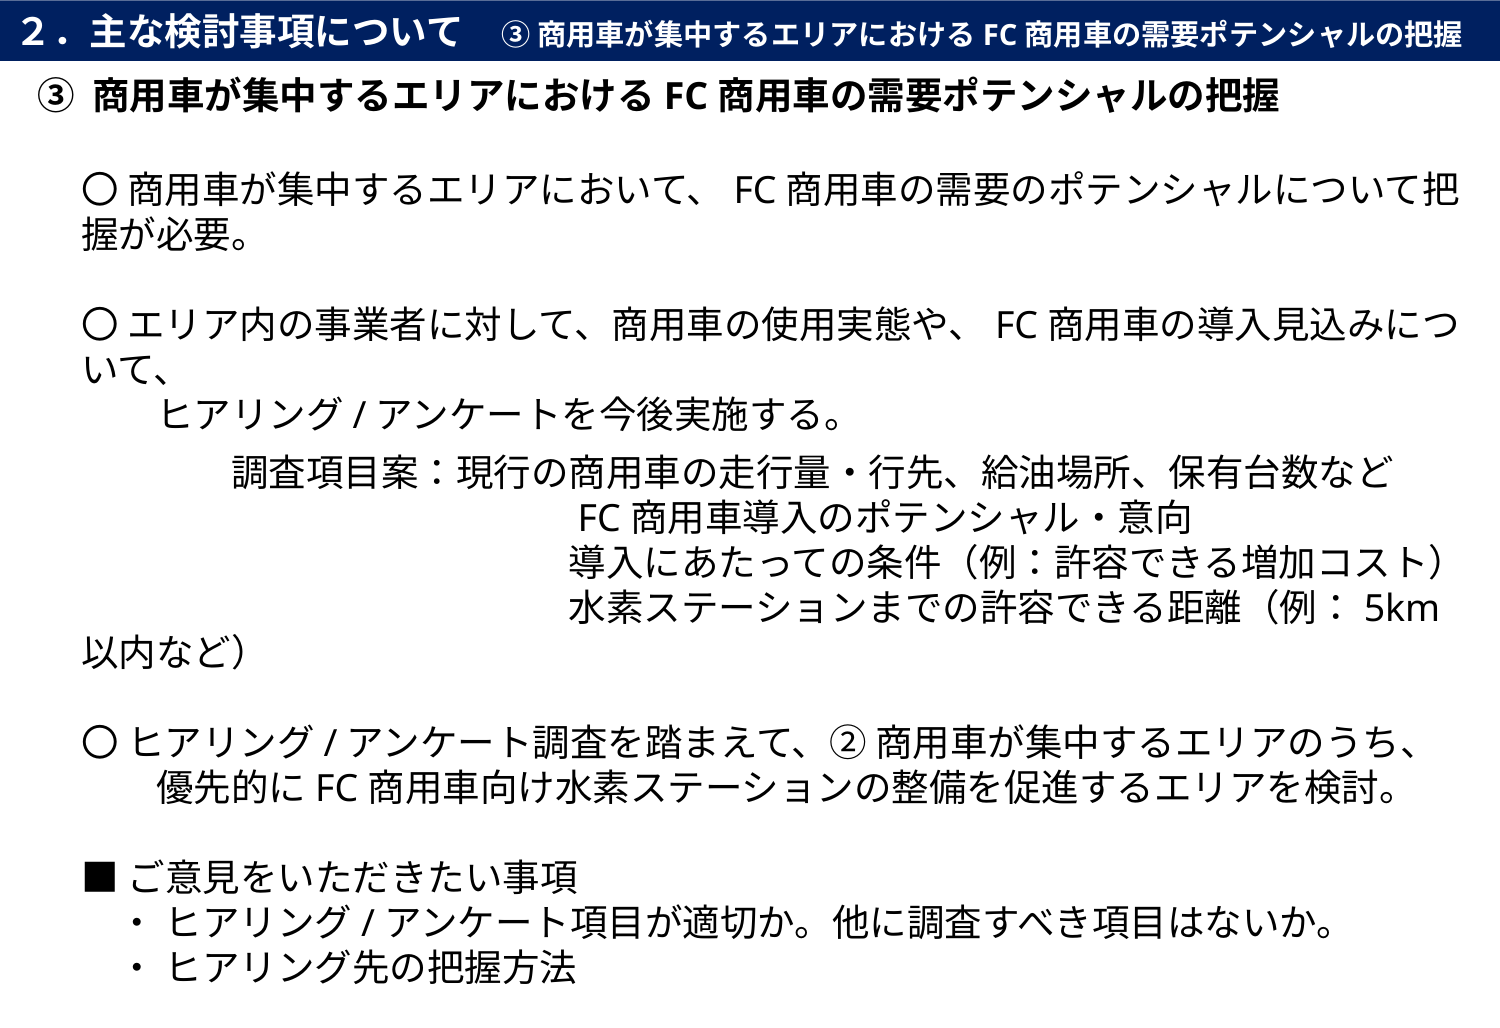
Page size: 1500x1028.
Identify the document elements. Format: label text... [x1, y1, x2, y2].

text_box 〇 商用車が集中するエリアにおいて、FC商用車の需要のポテンシャルについて把握が必要。 〇 エリア内の事業者に対して、商用車の使用実態や、FC商用車の導入見込みについて、 ヒアリング/アンケートを今後実施する。 調査項目案：現行の商用車の走行量・行先、給油場所、保有台数など FC商用車導入のポテンシャル・意向 導入にあたっての条件（例：許容できる増加コスト） 水素ステーションまでの許容できる距離（例：5km以内など） 〇 ヒアリング/アンケート調査を踏まえて、② 商用車が集中するエリアのうち、 優先的にFC商用車向け水素ステーションの整備を促進するエリアを検討。 ■ご意見をいただきたい事項 ・ ヒアリング/アンケート項目が適切か。他に調査すべき項目はないか。 ・ ヒアリング先の把握方法 [66, 158, 1500, 996]
text_box ③ 商用車が集中するエリアにおけるFC商用車の需要ポテンシャルの把握 [22, 64, 1397, 125]
text_box ２．主な検討事項について ③ 商用車が集中するエリアにおけるFC商用車の需要ポテンシャルの把握 [0, 0, 1500, 63]
